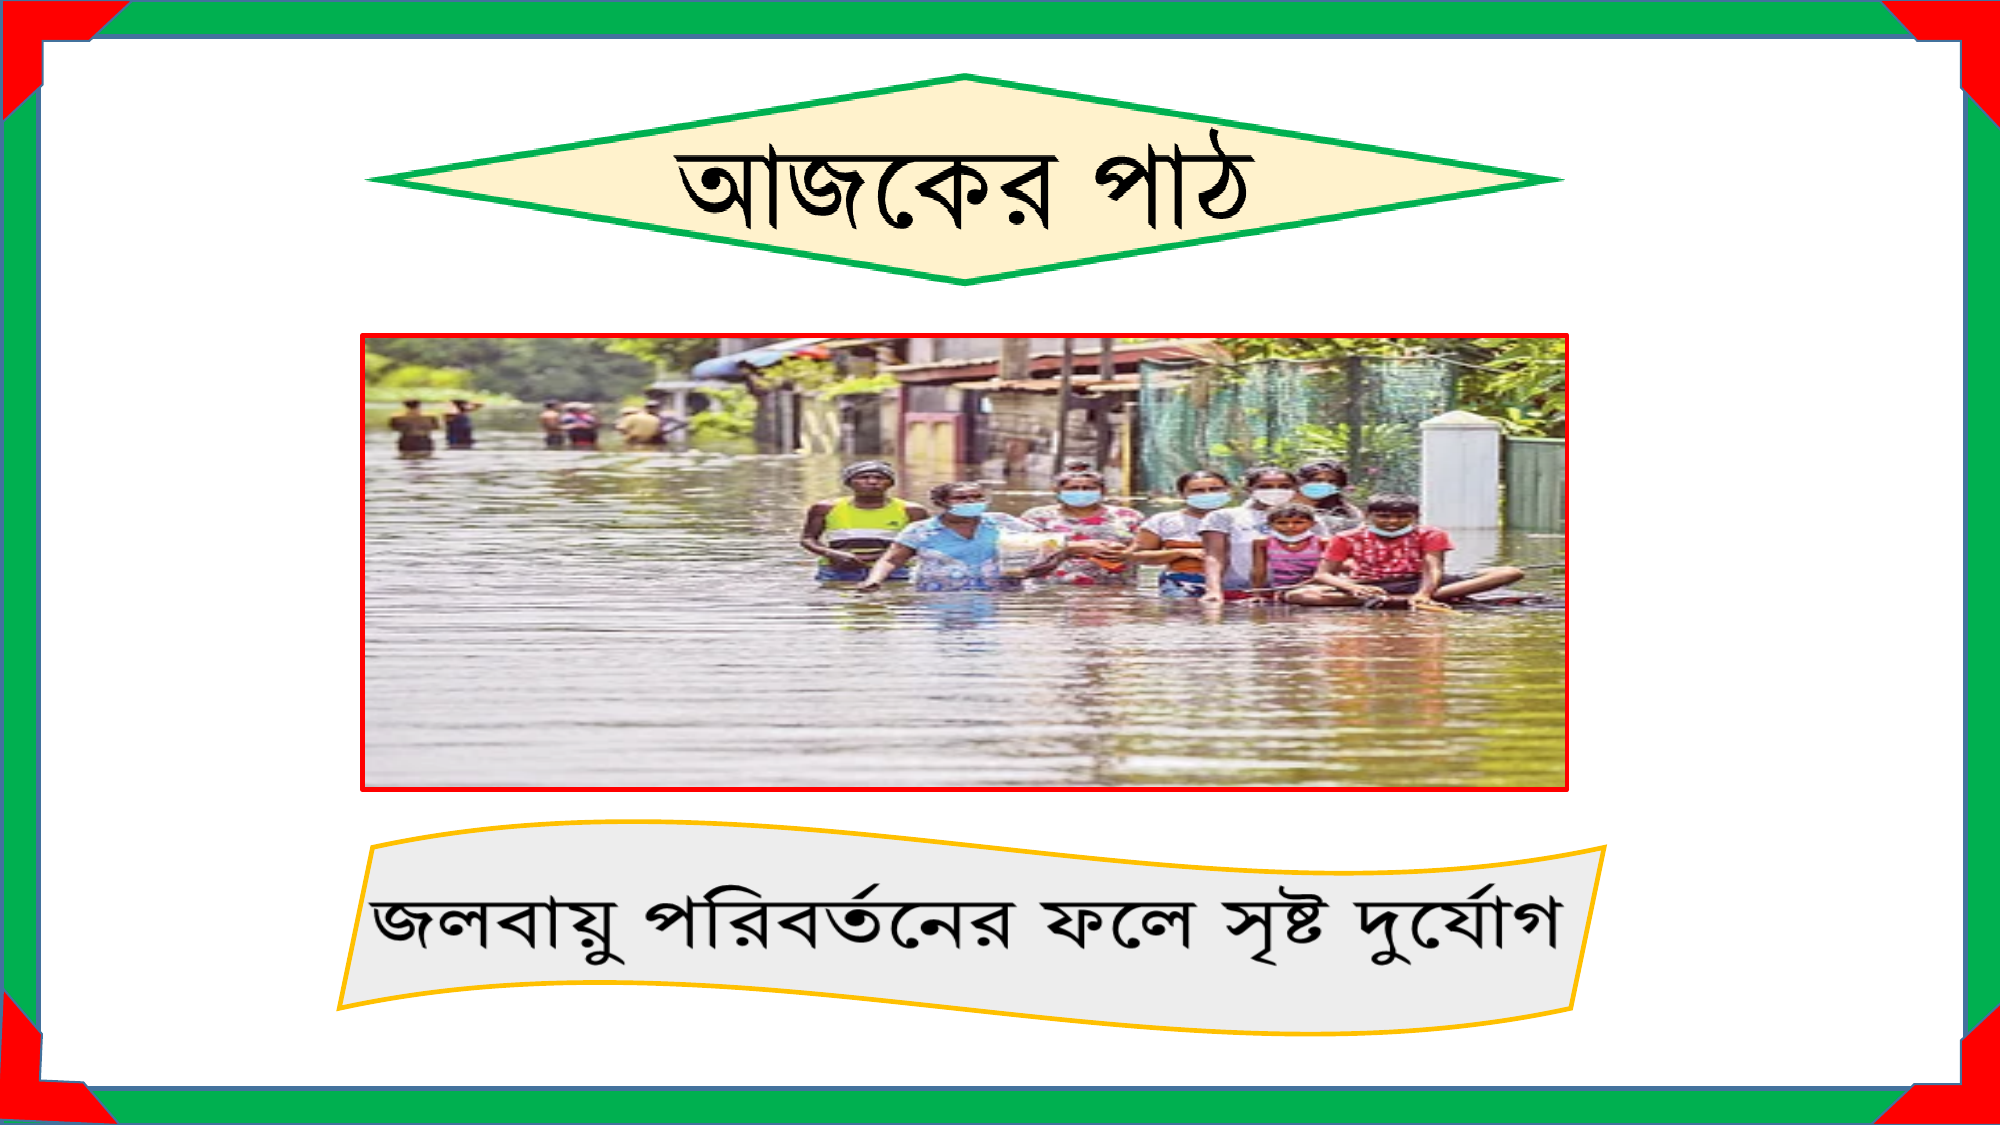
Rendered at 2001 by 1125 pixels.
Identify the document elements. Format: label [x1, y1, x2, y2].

text_box [0, 0, 2000, 1125]
